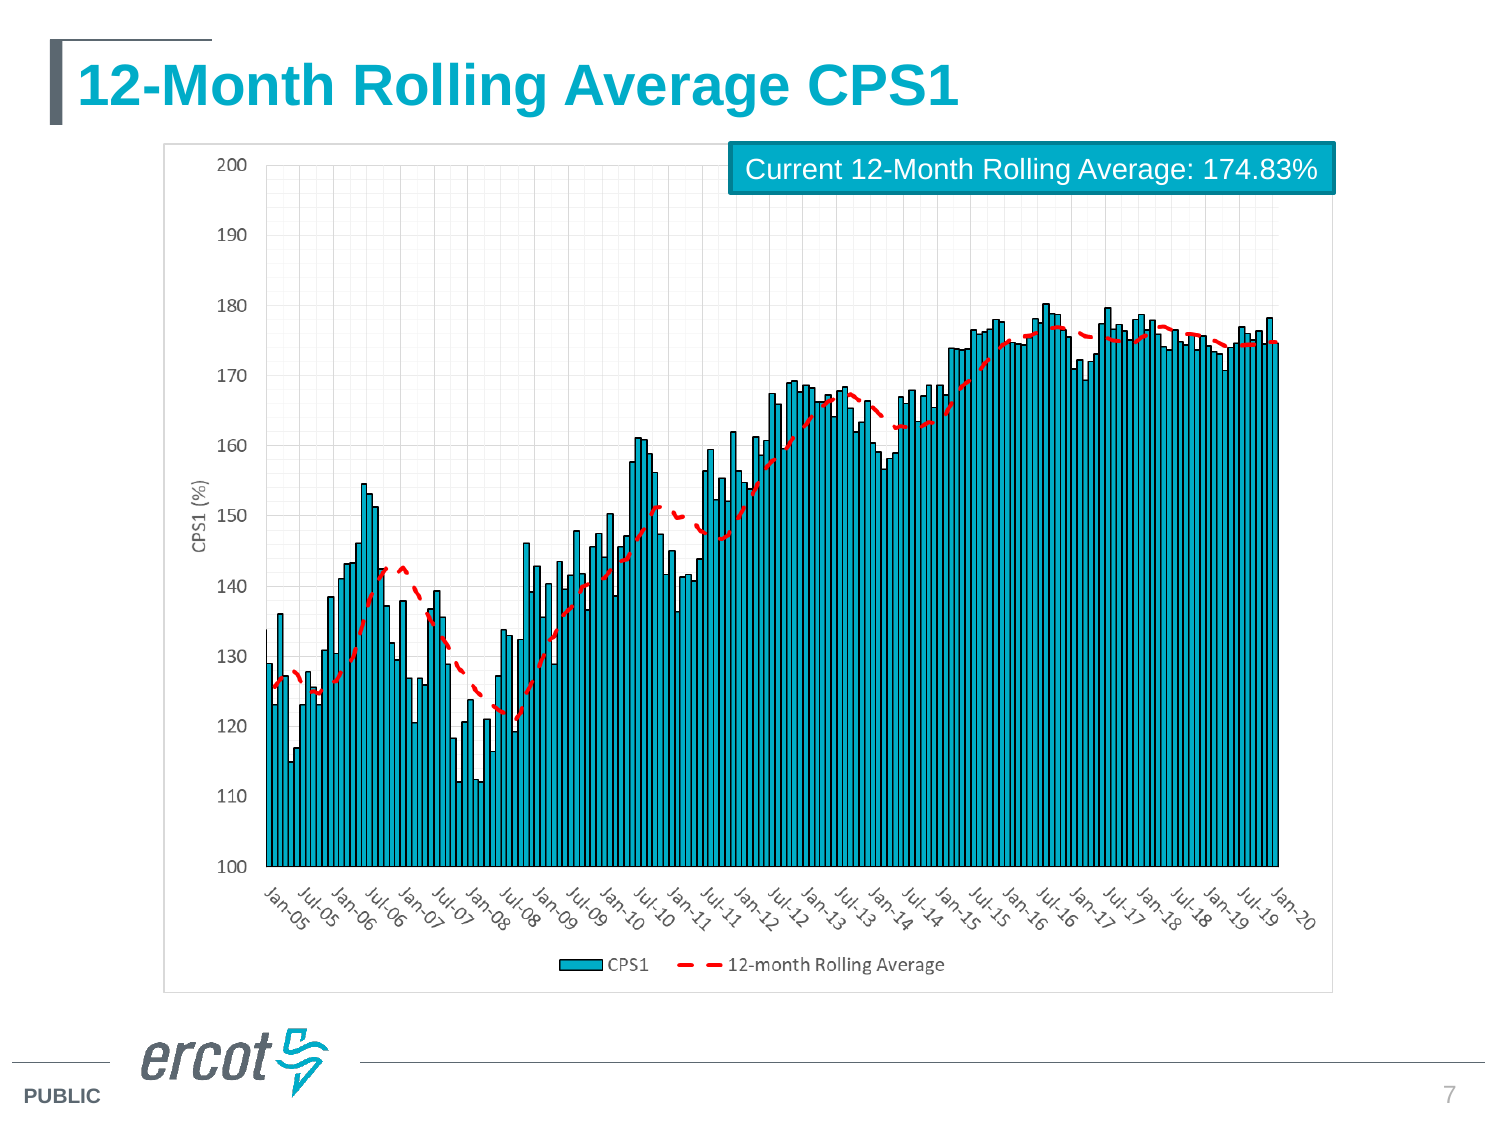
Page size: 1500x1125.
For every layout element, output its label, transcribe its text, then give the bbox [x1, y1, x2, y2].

picture [137, 1024, 332, 1100]
picture [163, 143, 1334, 993]
title 12-Month Rolling Average CPS1 [62, 39, 1450, 125]
slide_number 7 [1412, 1076, 1488, 1112]
